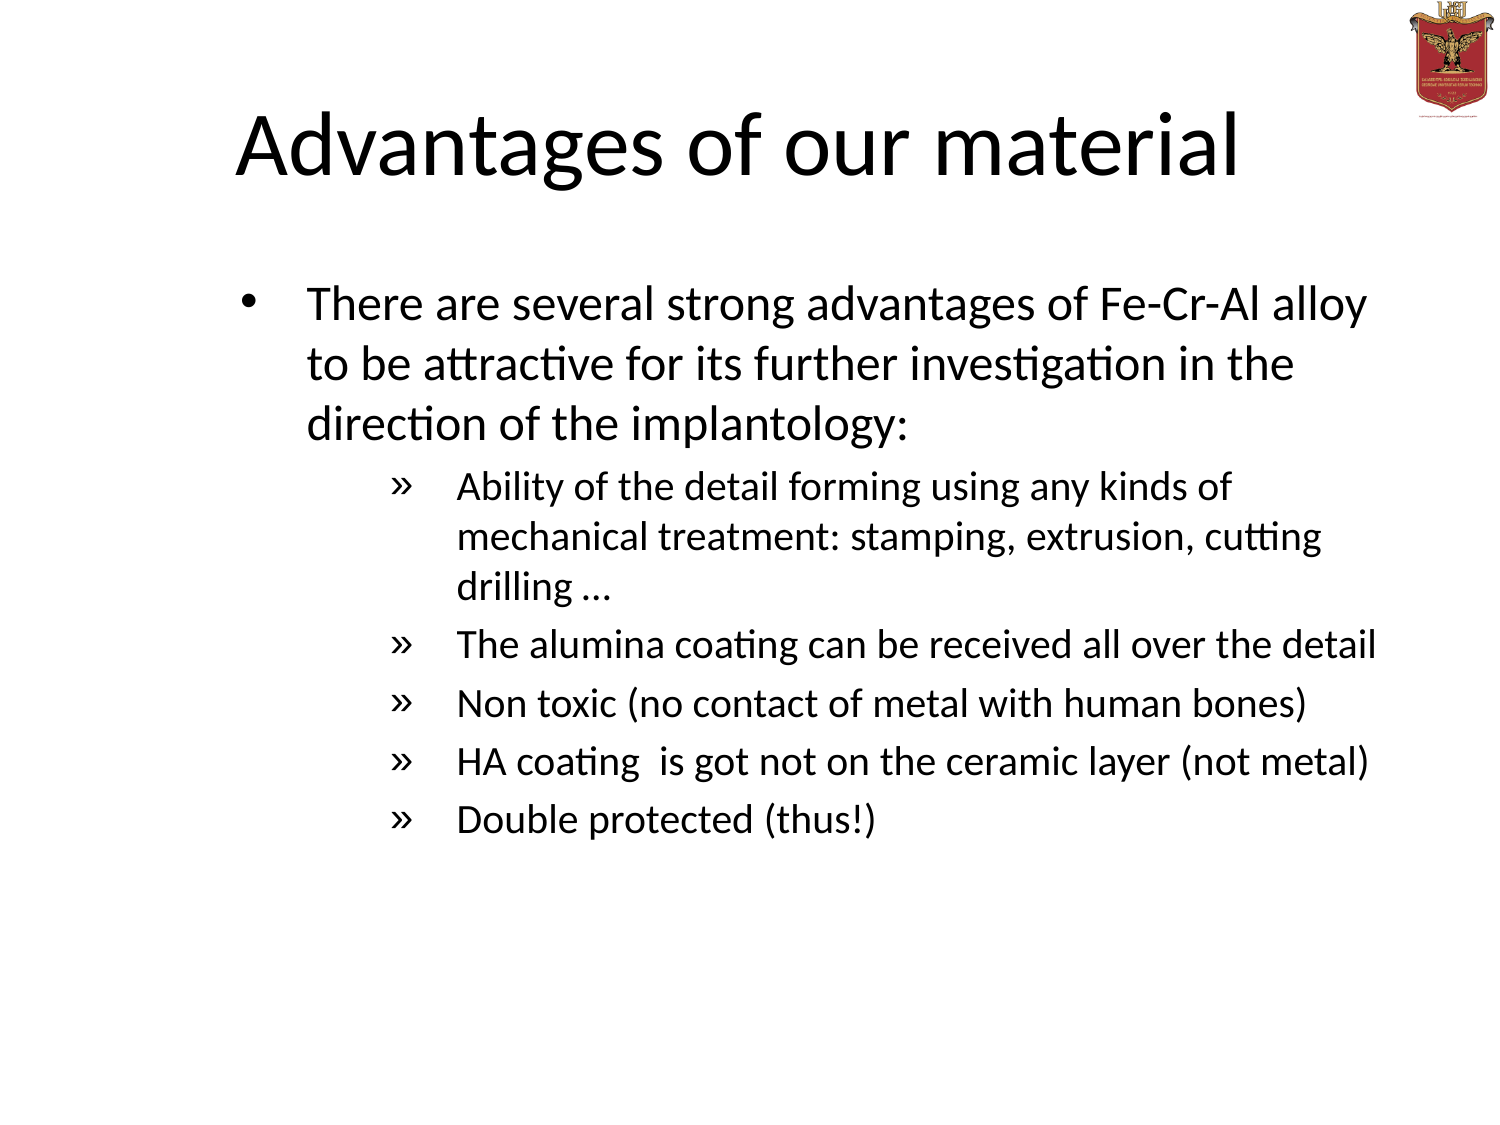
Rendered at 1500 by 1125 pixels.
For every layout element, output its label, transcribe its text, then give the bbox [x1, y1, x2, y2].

picture [1403, 0, 1500, 125]
title Advantages of our material [75, 45, 1425, 233]
list There are several strong advantages of Fe-Cr-Al alloy to be attractive for its further investigation in the direction of the implantology: Ability of the detail forming using any kinds of mechanical treatment: stamping, extrusion, cutting drilling … The alumina coating can be received all over the detail Non toxic (no contact of metal with human bones) HA coating is got not on the ceramic layer (not metal) Double protected (thus!) [75, 262, 1425, 1005]
